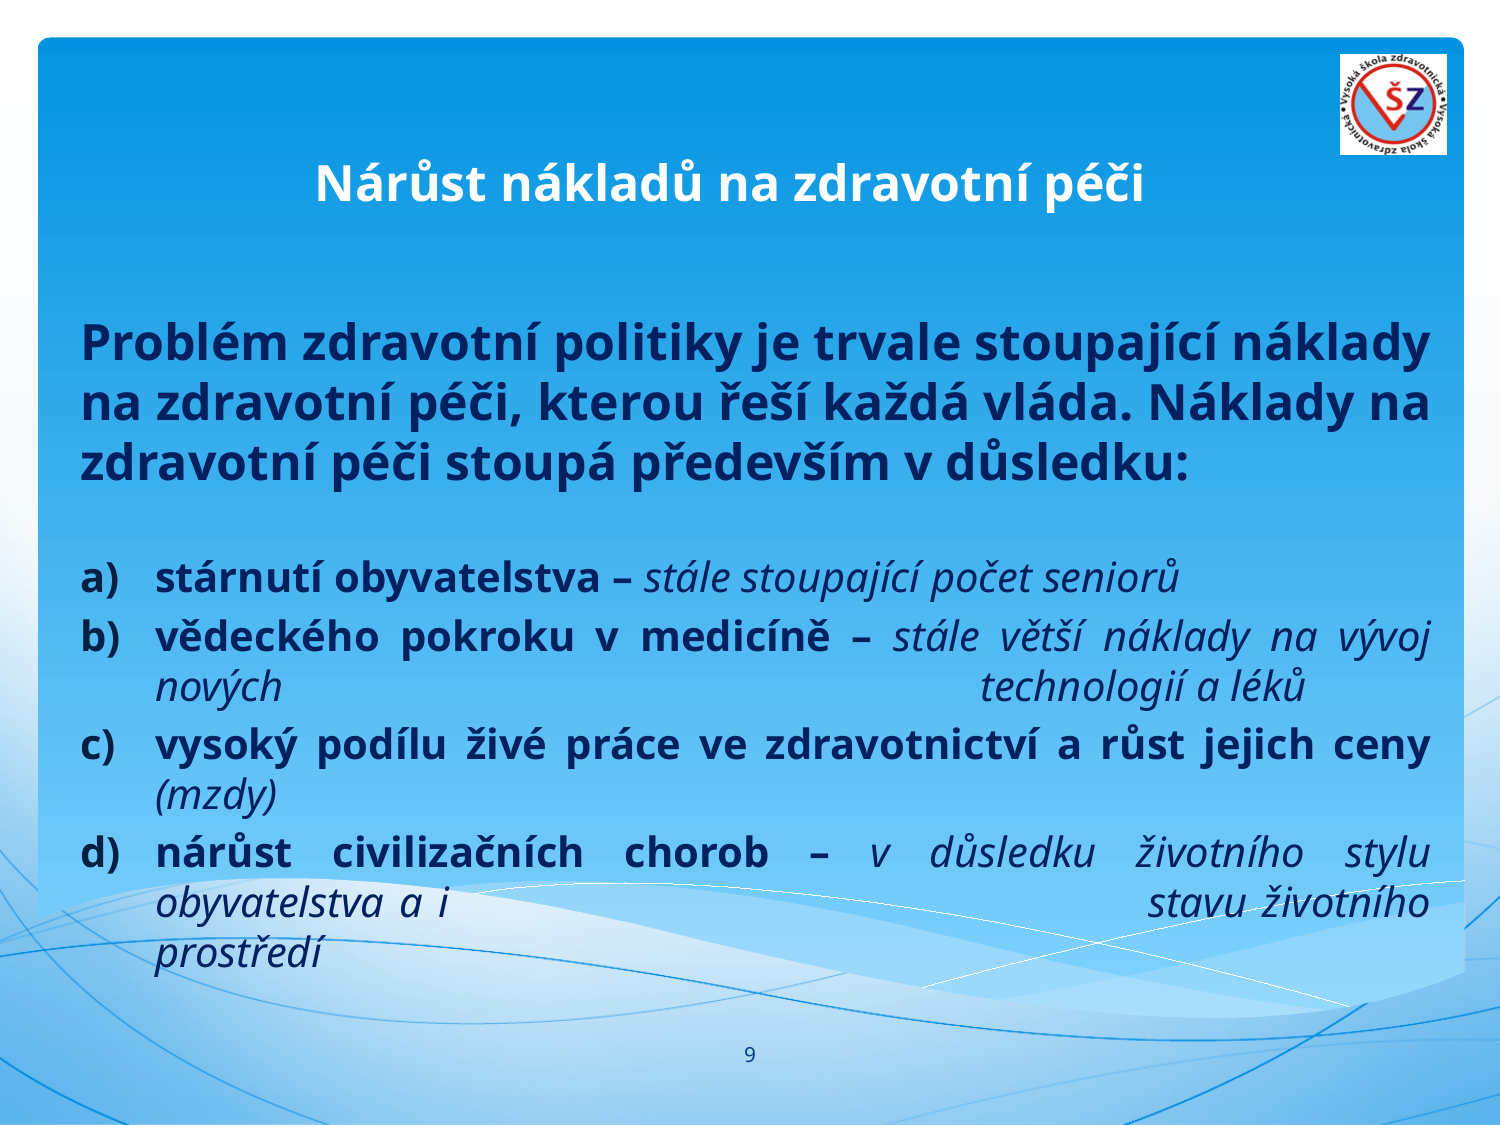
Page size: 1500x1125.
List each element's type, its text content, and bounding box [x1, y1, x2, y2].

slide_number 9 [654, 1025, 846, 1086]
title Nárůst nákladů na zdravotní péči [64, 54, 1396, 219]
footer [31, 1025, 653, 1086]
list Problém zdravotní politiky je trvale stoupající náklady na zdravotní péči, kterou řeší každá vláda. Náklady na zdravotní péči stoupá především v důsledku: stárnutí obyvatelstva – stále stoupající počet seniorů vědeckého pokroku v medicíně – stále větší náklady na vývoj nových technologií a léků vysoký podílu živé práce ve zdravotnictví a růst jejich ceny (mzdy) nárůst civilizačních chorob – v důsledku životního stylu obyvatelstva a i stavu životního prostředí [64, 302, 1447, 1047]
picture [1341, 55, 1446, 154]
